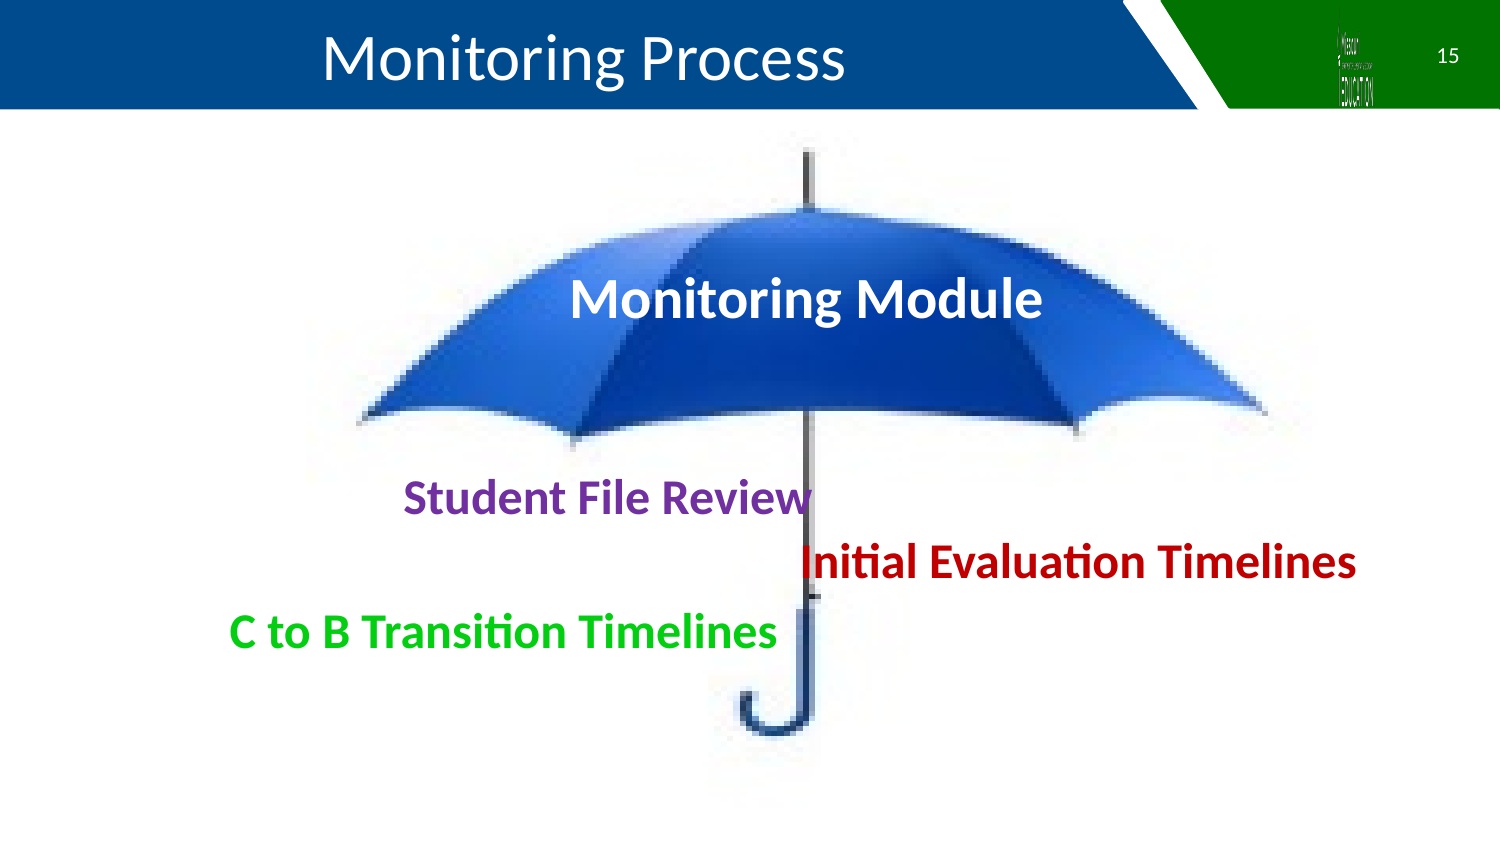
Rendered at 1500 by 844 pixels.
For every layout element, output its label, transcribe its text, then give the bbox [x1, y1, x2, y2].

picture [1337, 3, 1375, 110]
slide_number 15 [1400, 32, 1475, 78]
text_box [212, 130, 1372, 808]
title Monitoring Process [50, 5, 1100, 104]
